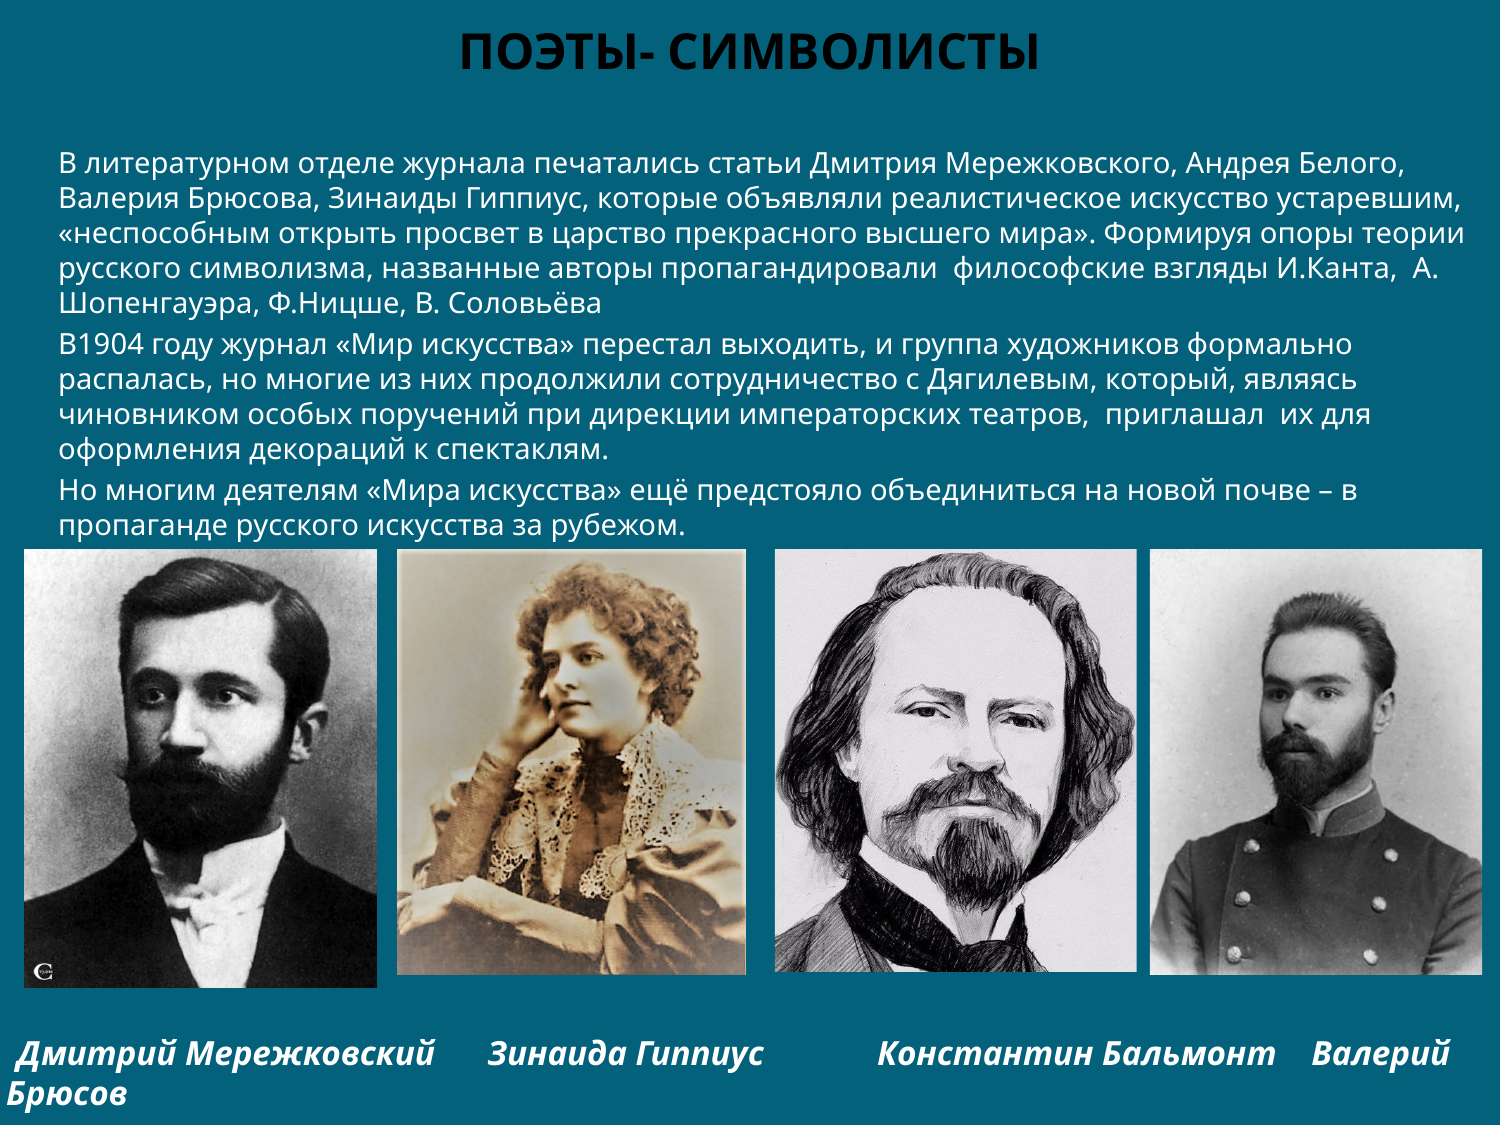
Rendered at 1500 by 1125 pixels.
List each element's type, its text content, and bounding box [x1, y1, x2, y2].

picture [775, 550, 1136, 971]
picture [25, 550, 376, 987]
title ПОЭТЫ- СИМВОЛИСТЫ [75, 12, 1425, 88]
picture [1150, 550, 1482, 974]
picture [398, 550, 745, 974]
text_box Дмитрий Мережковский Зинаида Гиппиус Константин Бальмонт Валерий Брюсов [0, 1024, 1500, 1120]
list В литературном отделе журнала печатались статьи Дмитрия Мережковского, Андрея Белого, Валерия Брюсова, Зинаиды Гиппиус, которые объявляли реалистическое искусство устаревшим, «неспособным открыть просвет в царство прекрасного высшего мира». Формируя опоры теории русского символизма, названные авторы пропагандировали философские взгляды И.Канта, А. Шопенгауэра, Ф.Ницше, В. Соловьёва В1904 году журнал «Мир искусства» перестал выходить, и группа художников формально распалась, но многие из них продолжили сотрудничество с Дягилевым, который, являясь чиновником особых поручений при дирекции императорских театров, приглашал их для оформления декораций к спектаклям. Но многим деятелям «Мира искусства» ещё предстояло объединиться на новой почве – в пропаганде русского искусства за рубежом. [24, 137, 1500, 550]
